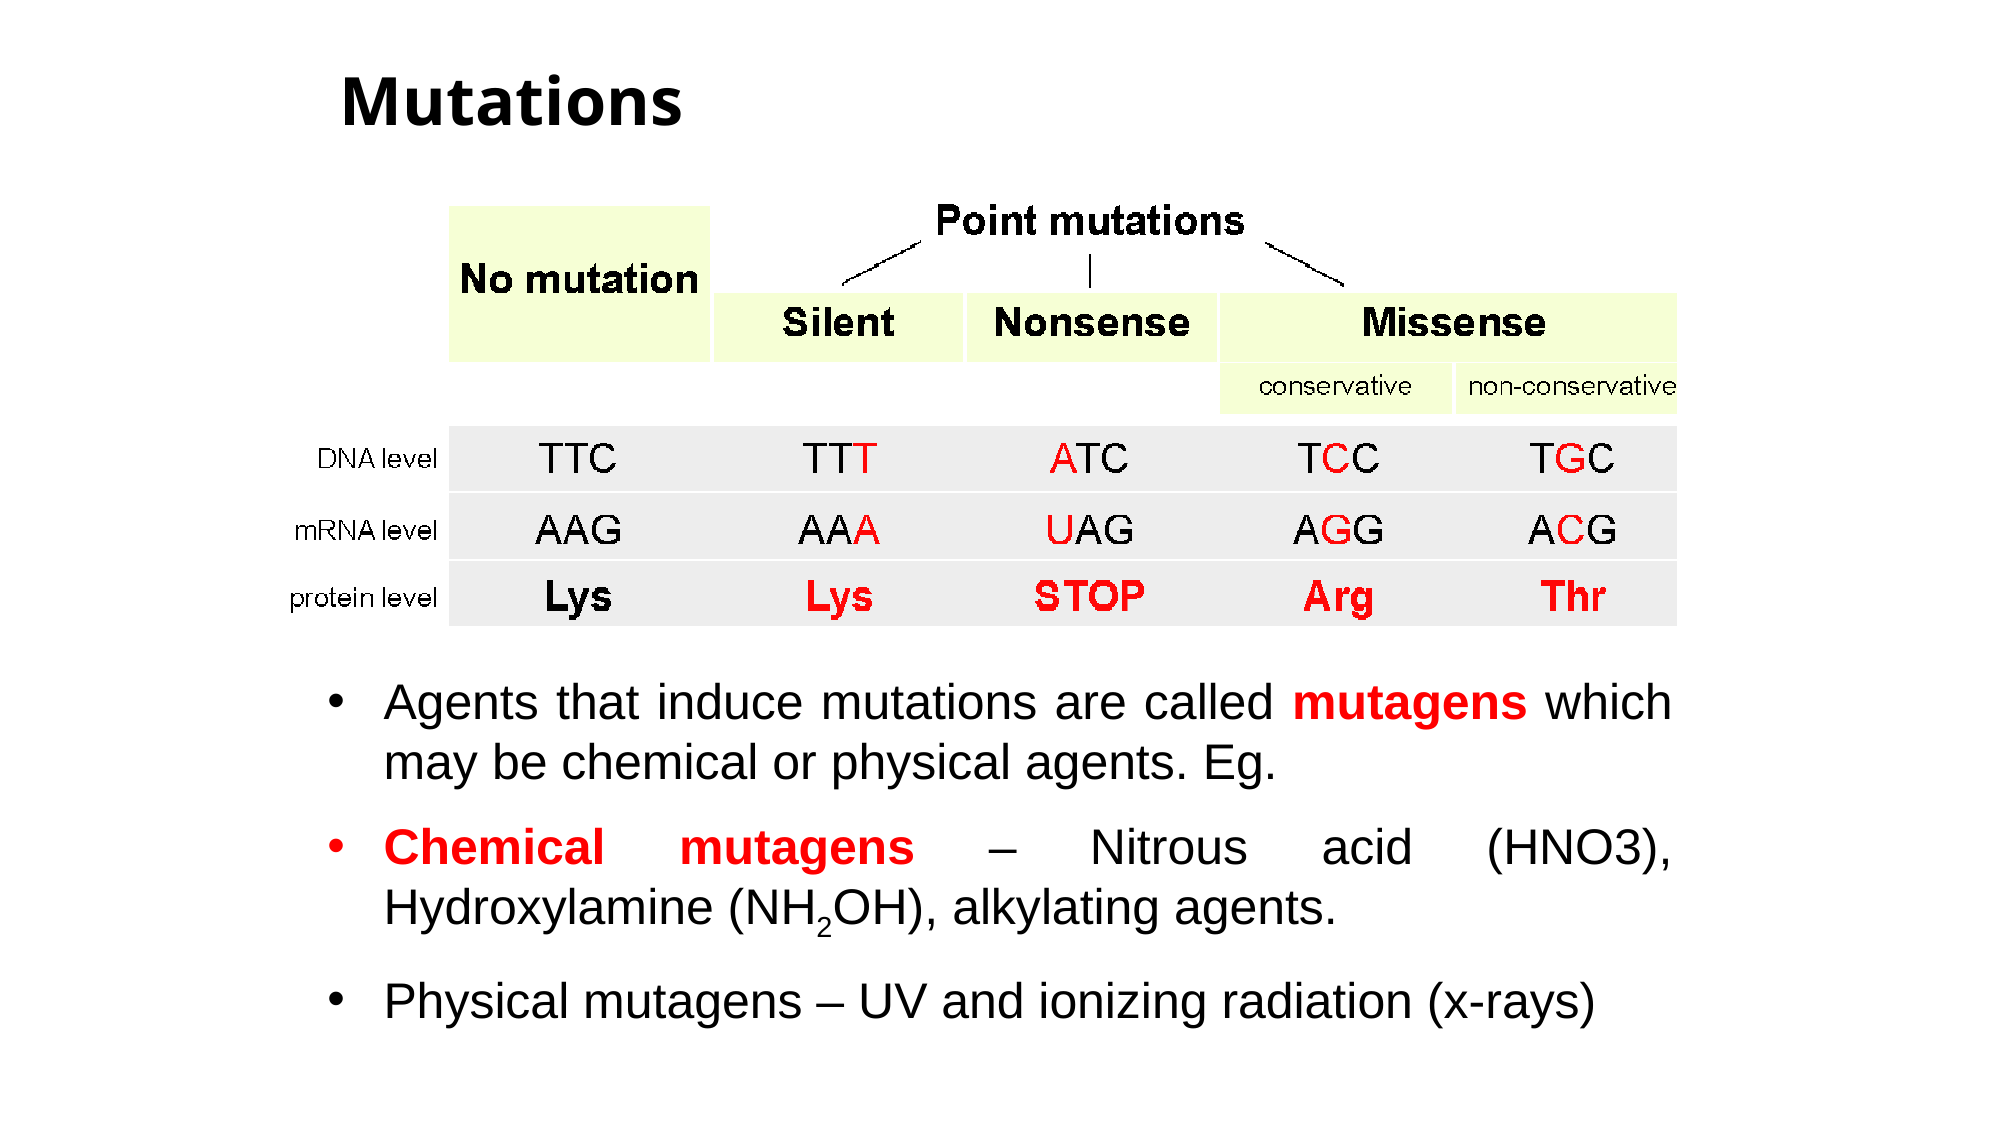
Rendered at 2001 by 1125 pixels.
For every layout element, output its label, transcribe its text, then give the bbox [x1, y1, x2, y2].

text_box Agents that induce mutations are called mutagens which may be chemical or physical agents. Eg. Chemical mutagens – Nitrous acid (HNO3), Hydroxylamine (NH2OH), alkylating agents. Physical mutagens – UV and ionizing radiation (x-rays) [312, 662, 1688, 1036]
title Mutations [324, 45, 1675, 163]
picture [287, 199, 1688, 629]
